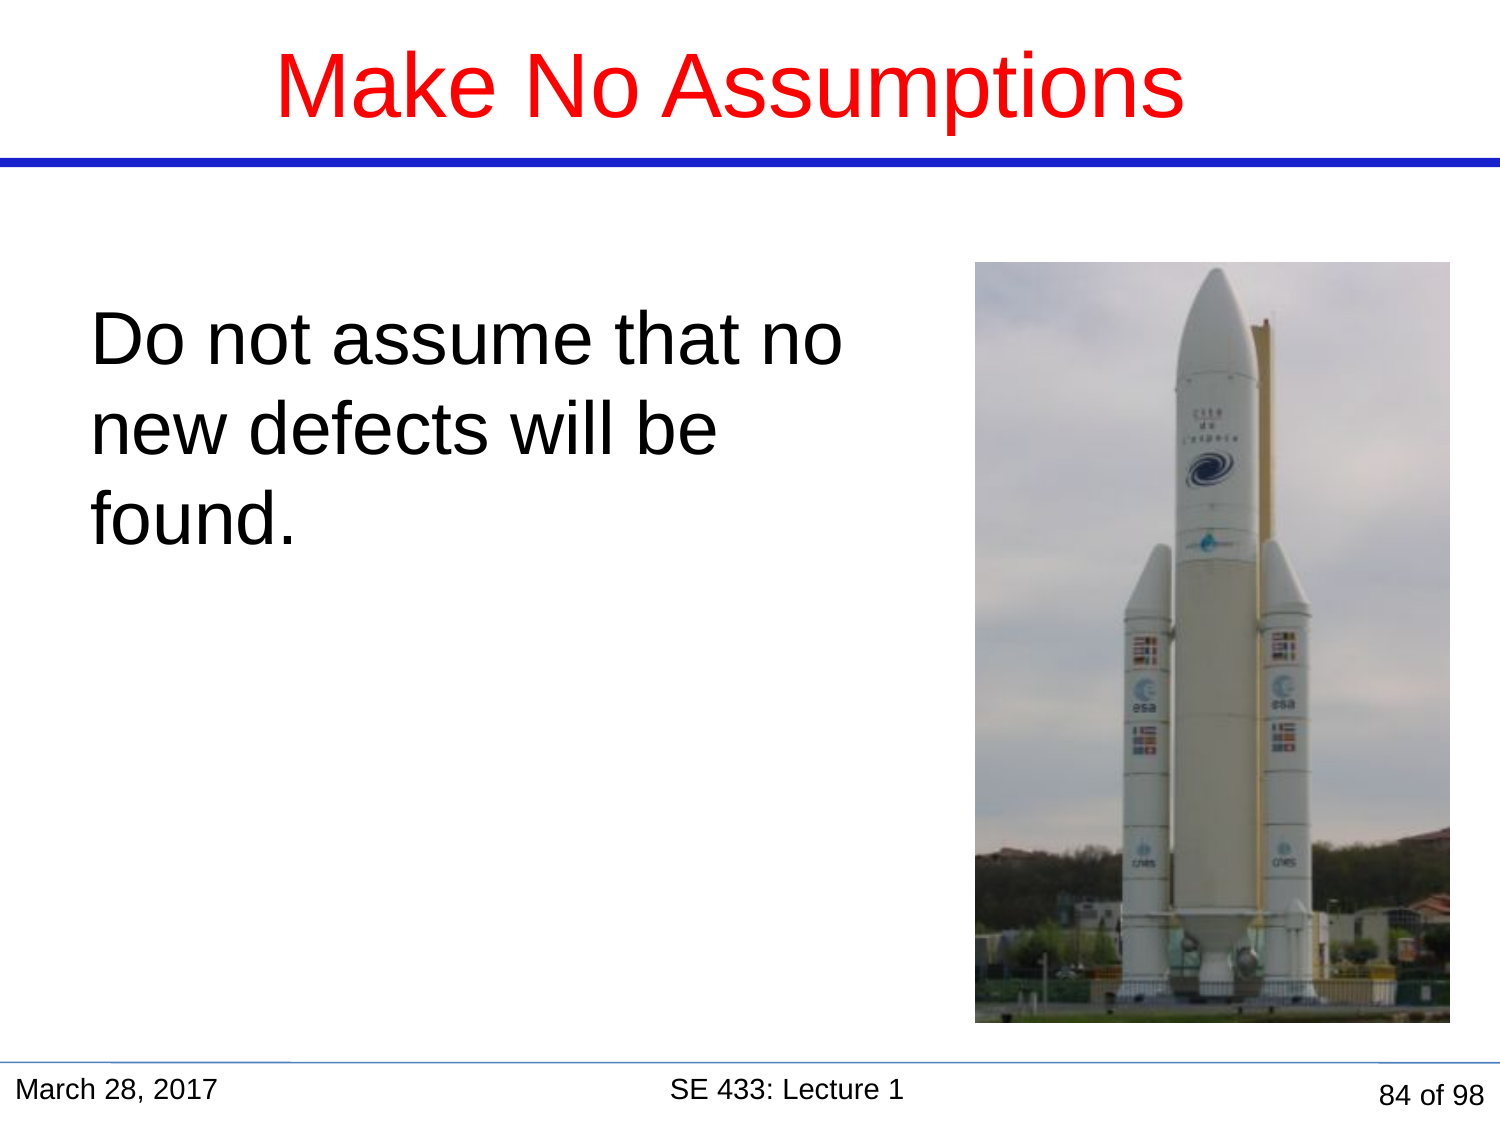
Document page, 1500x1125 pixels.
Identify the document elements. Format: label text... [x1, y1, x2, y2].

slide_number 84 of 98 [1249, 1062, 1500, 1125]
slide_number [0, 1062, 324, 1125]
list Do not assume that no new defects will be found. [75, 282, 875, 1006]
footer SE 433: Lecture 1 [324, 1062, 1249, 1125]
title Make No Assumptions [0, 0, 1488, 163]
picture [974, 262, 1451, 1023]
